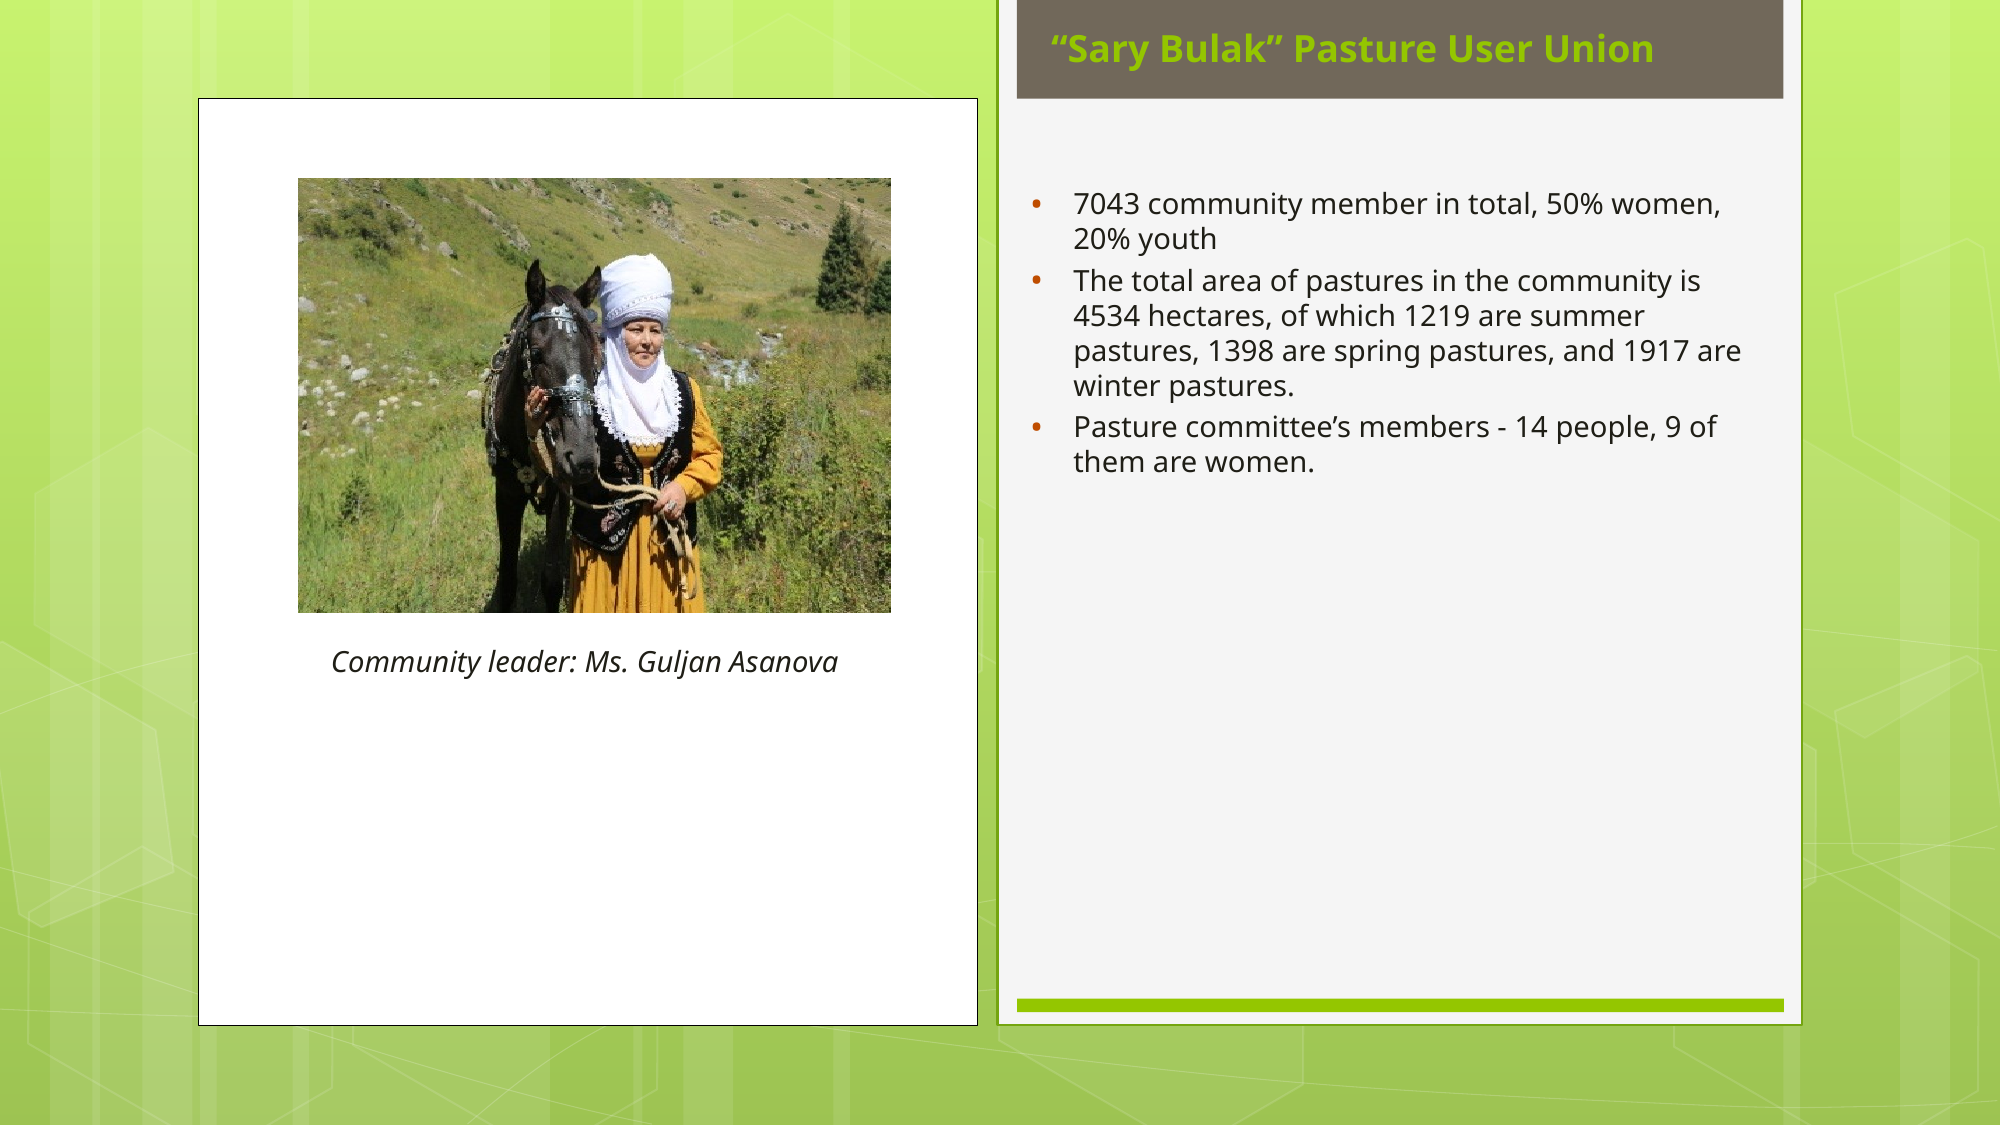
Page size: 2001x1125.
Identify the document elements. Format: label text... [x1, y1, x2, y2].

title “Sary Bulak” Pasture User Union [1036, 15, 1759, 78]
text_box [956, 368, 1740, 1079]
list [298, 177, 891, 613]
text_box Community leader: Ms. Guljan Asanova [199, 636, 978, 686]
text_box 7043 community member in total, 50% women, 20% youth The total area of pastures in the community is 4534 hectares, of which 1219 are summer pastures, 1398 are spring pastures, and 1917 are winter pastures. Pasture committee’s members - 14 people, 9 of them are women. [998, 178, 1781, 809]
